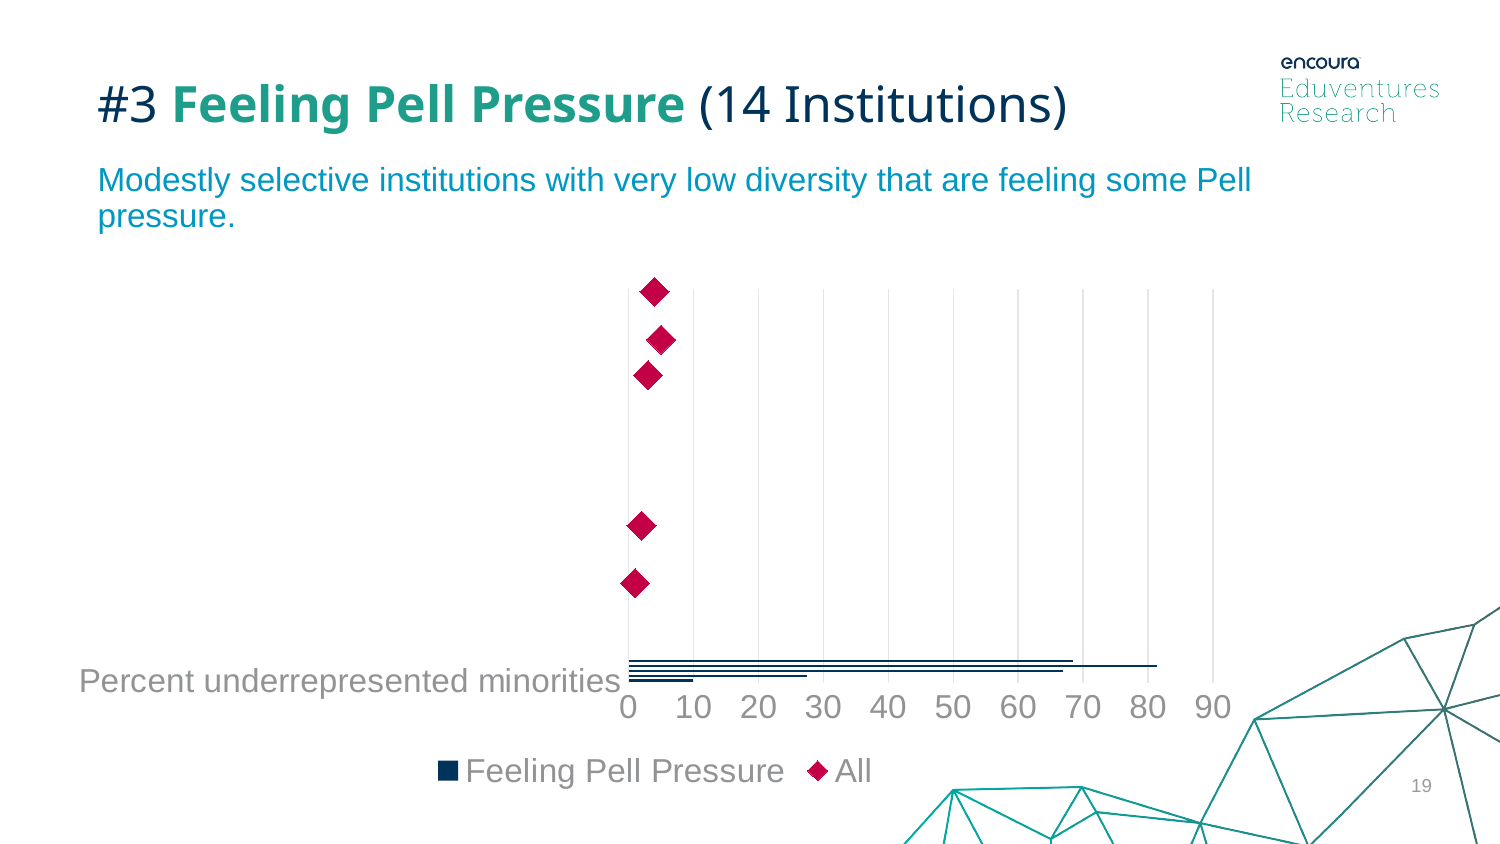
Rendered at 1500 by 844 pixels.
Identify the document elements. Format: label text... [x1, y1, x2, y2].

picture [1270, 46, 1450, 133]
list #3 Feeling Pell Pressure (14 Institutions) [82, 25, 1241, 148]
slide_number 19 [1109, 762, 1448, 808]
chart [54, 276, 1257, 796]
list Modestly selective institutions with very low diversity that are feeling some Pell pressure. [82, 148, 1304, 206]
picture [654, 524, 1500, 844]
